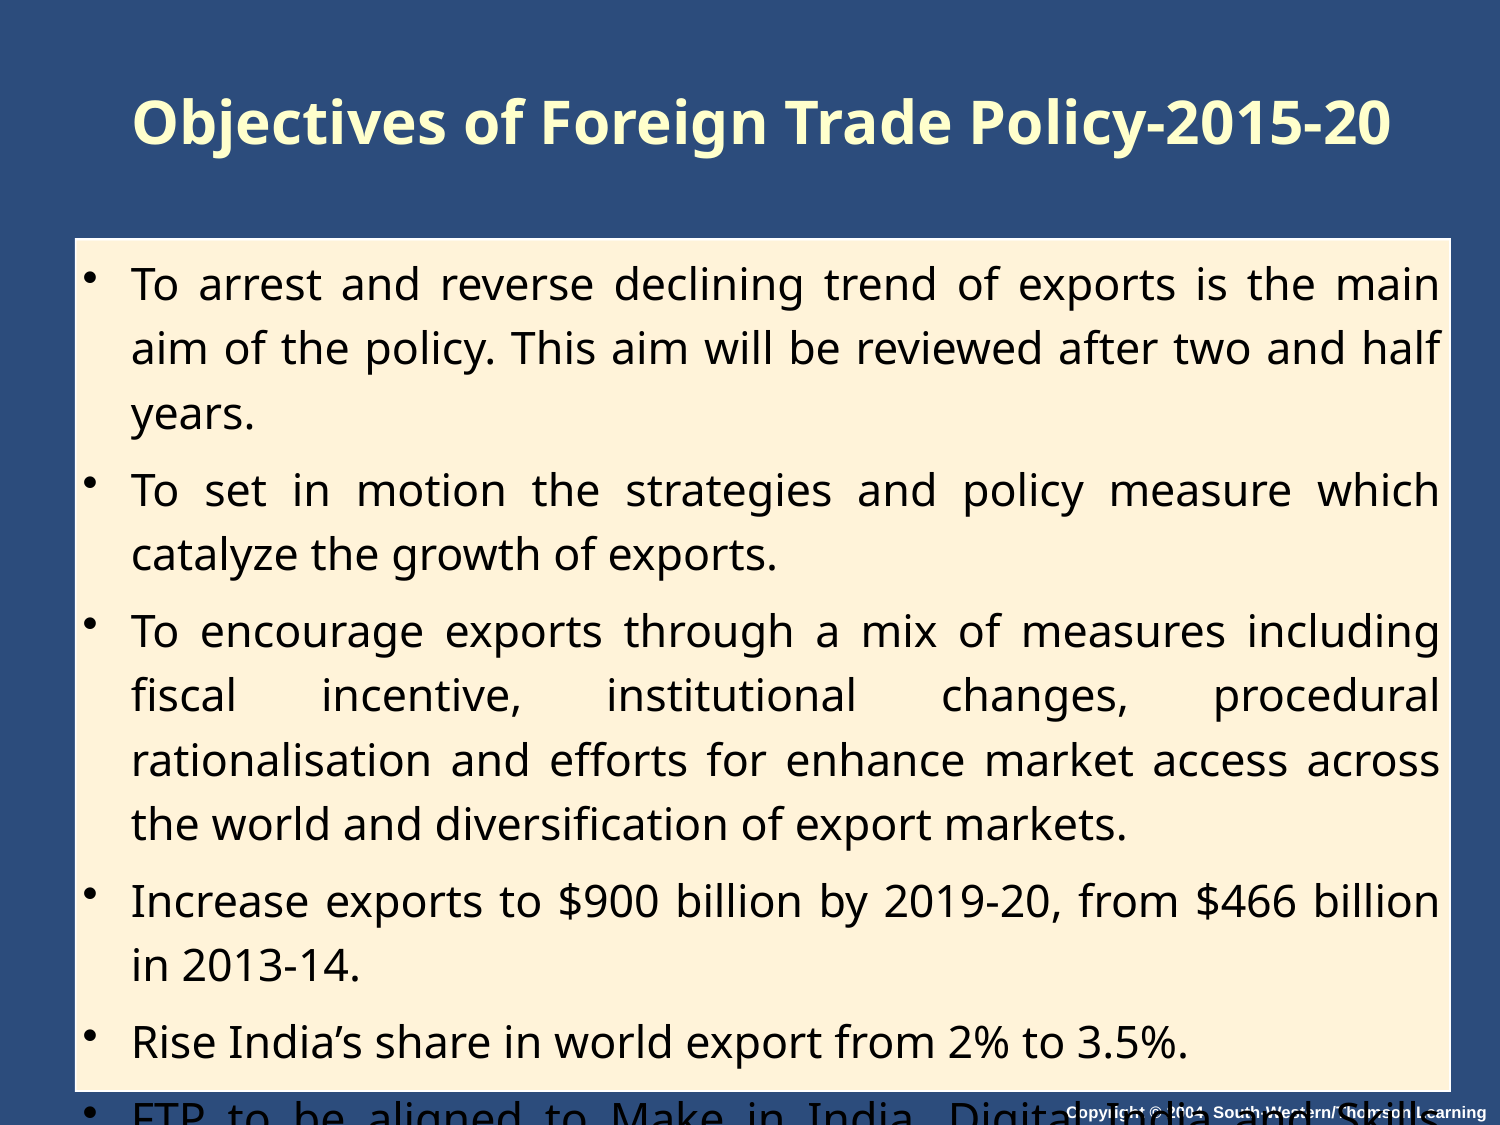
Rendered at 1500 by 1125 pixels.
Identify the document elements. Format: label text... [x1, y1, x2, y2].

title Objectives of Foreign Trade Policy-2015-20 [74, 24, 1451, 226]
slide_number [724, 1011, 1076, 1074]
list To arrest and reverse declining trend of exports is the main aim of the policy. This aim will be reviewed after two and half years. To set in motion the strategies and policy measure which catalyze the growth of exports. To encourage exports through a mix of measures including fiscal incentive, institutional changes, procedural rationalisation and efforts for enhance market access across the world and diversification of export markets. Increase exports to $900 billion by 2019-20, from $466 billion in 2013-14. Rise India’s share in world export from 2% to 3.5%. FTP to be aligned to Make in India, Digital India and Skills India initiatives. [74, 236, 1451, 1091]
